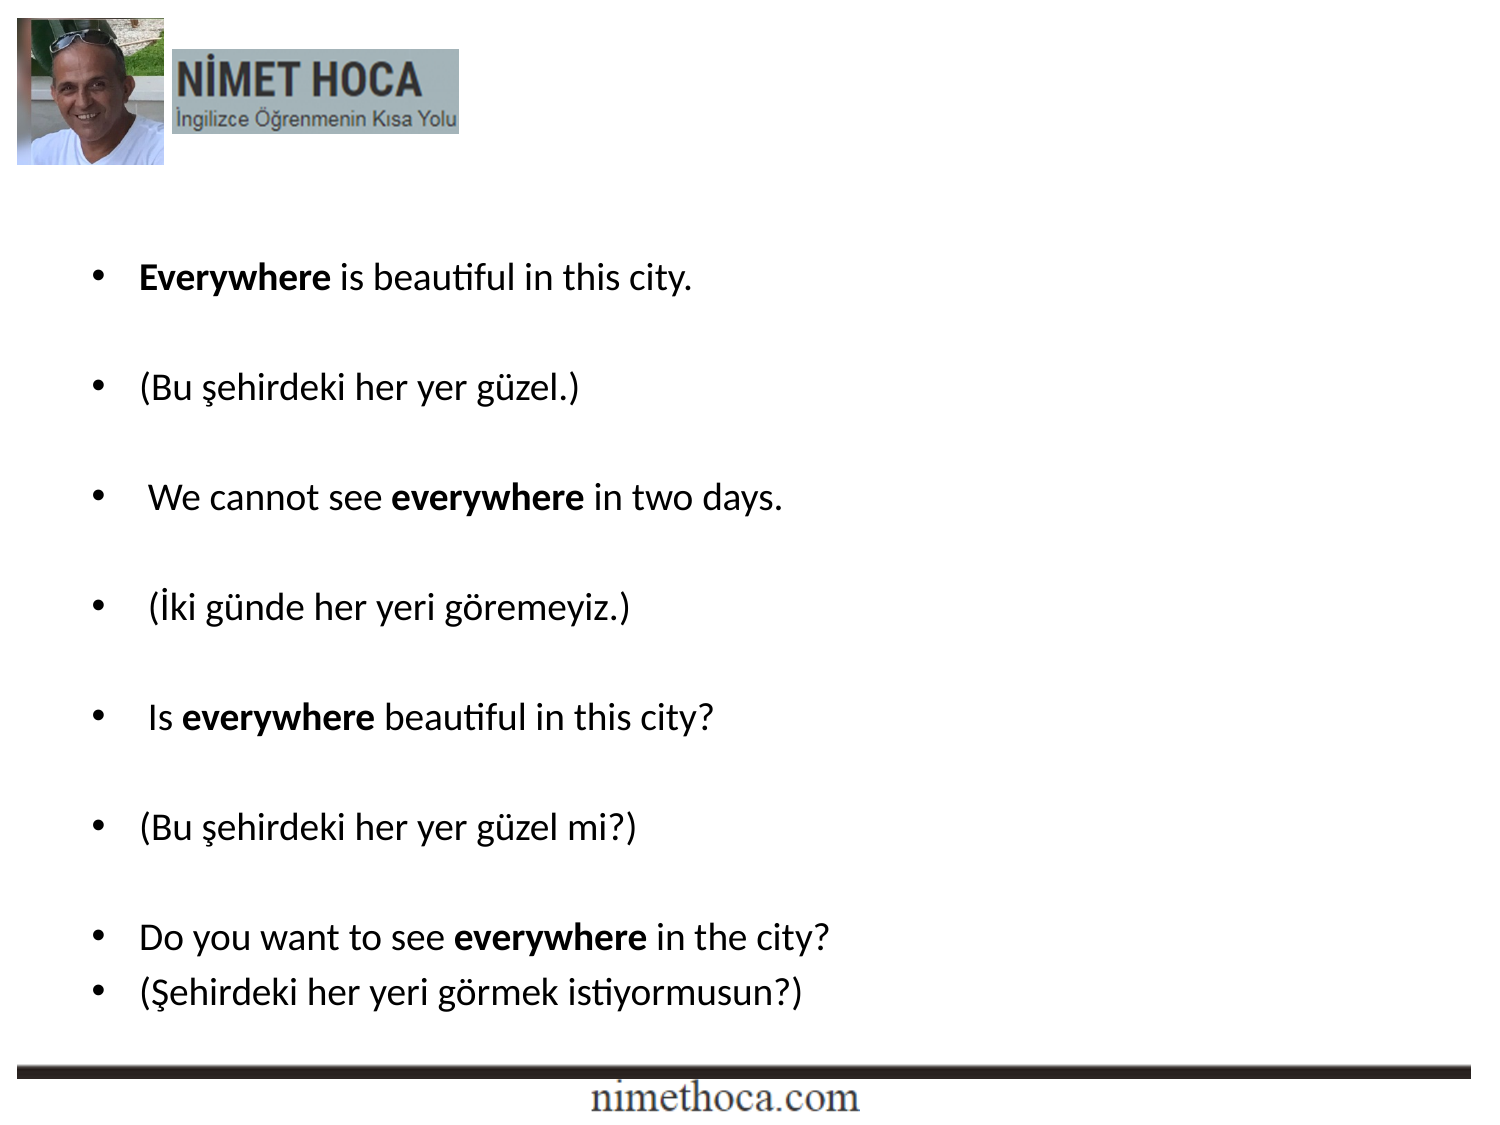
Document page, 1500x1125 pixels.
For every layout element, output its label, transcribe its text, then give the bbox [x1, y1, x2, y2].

list Everywhere is beautiful in this city. (Bu şehirdeki her yer güzel.) We cannot see everywhere in two days. (İki günde her yeri göremeyiz.) Is everywhere beautiful in this city? (Bu şehirdeki her yer güzel mi?) Do you want to see everywhere in the city? (Şehirdeki her yeri görmek istiyormusun?) [76, 243, 1327, 1031]
picture [17, 18, 164, 165]
picture [172, 49, 459, 134]
